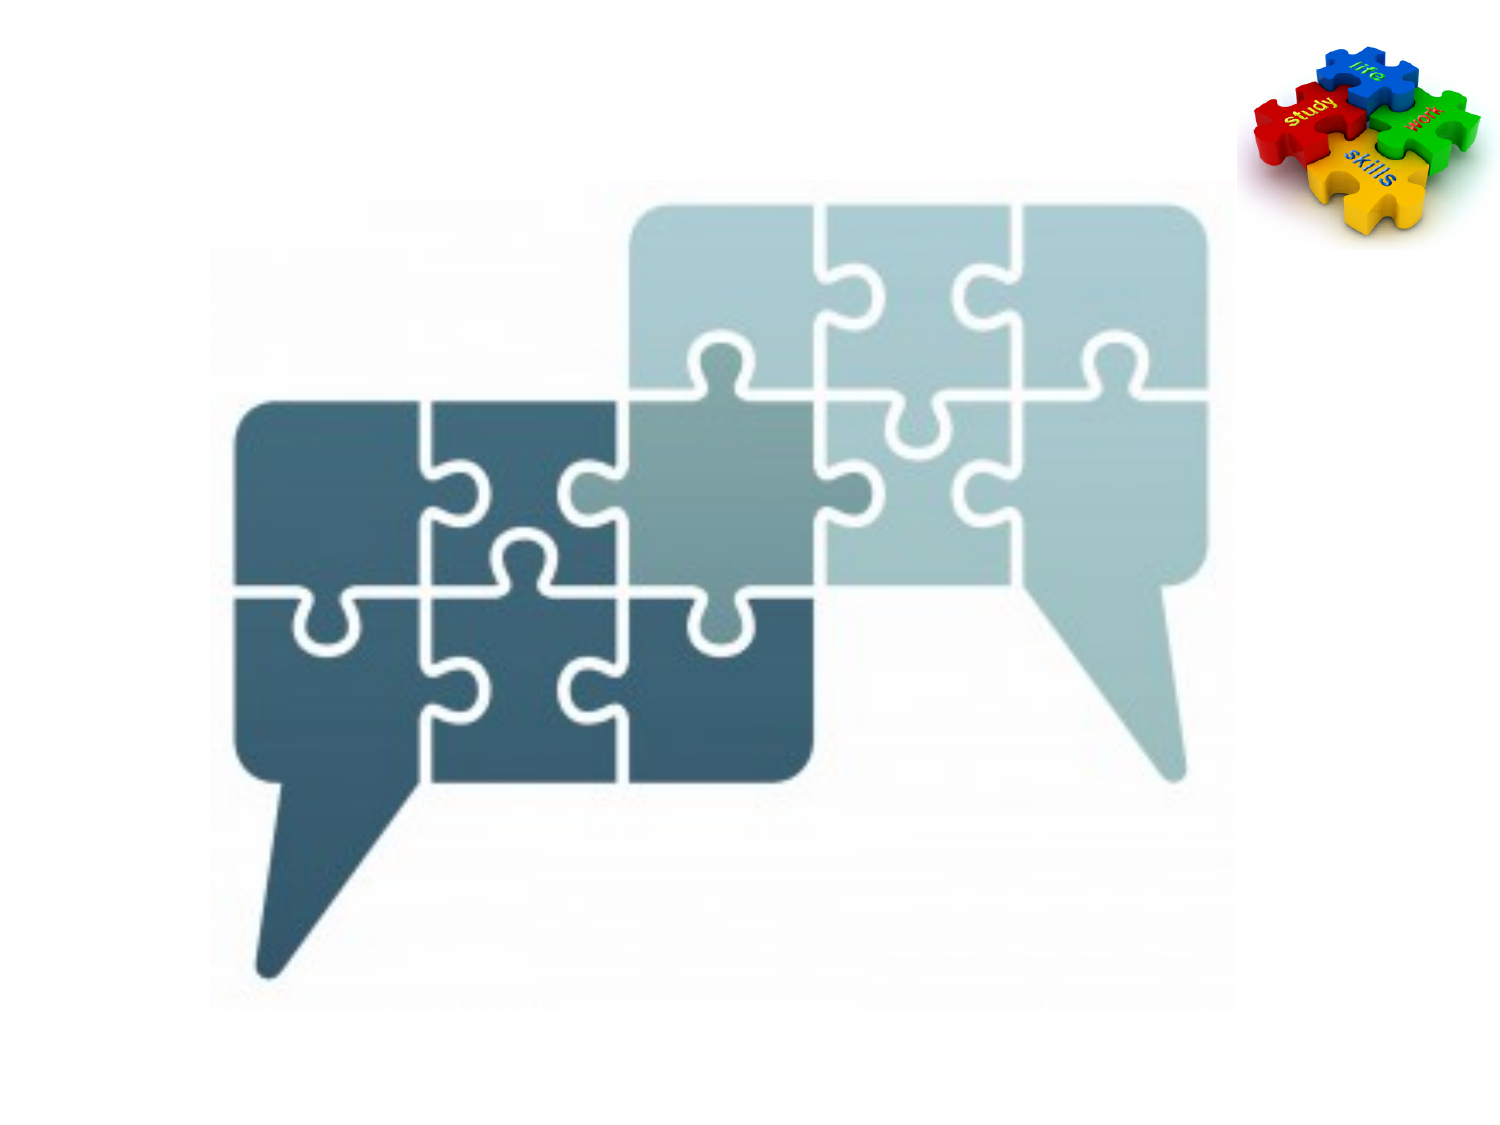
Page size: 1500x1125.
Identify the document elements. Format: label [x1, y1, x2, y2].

picture [210, 180, 1236, 1011]
picture [1237, 36, 1500, 250]
